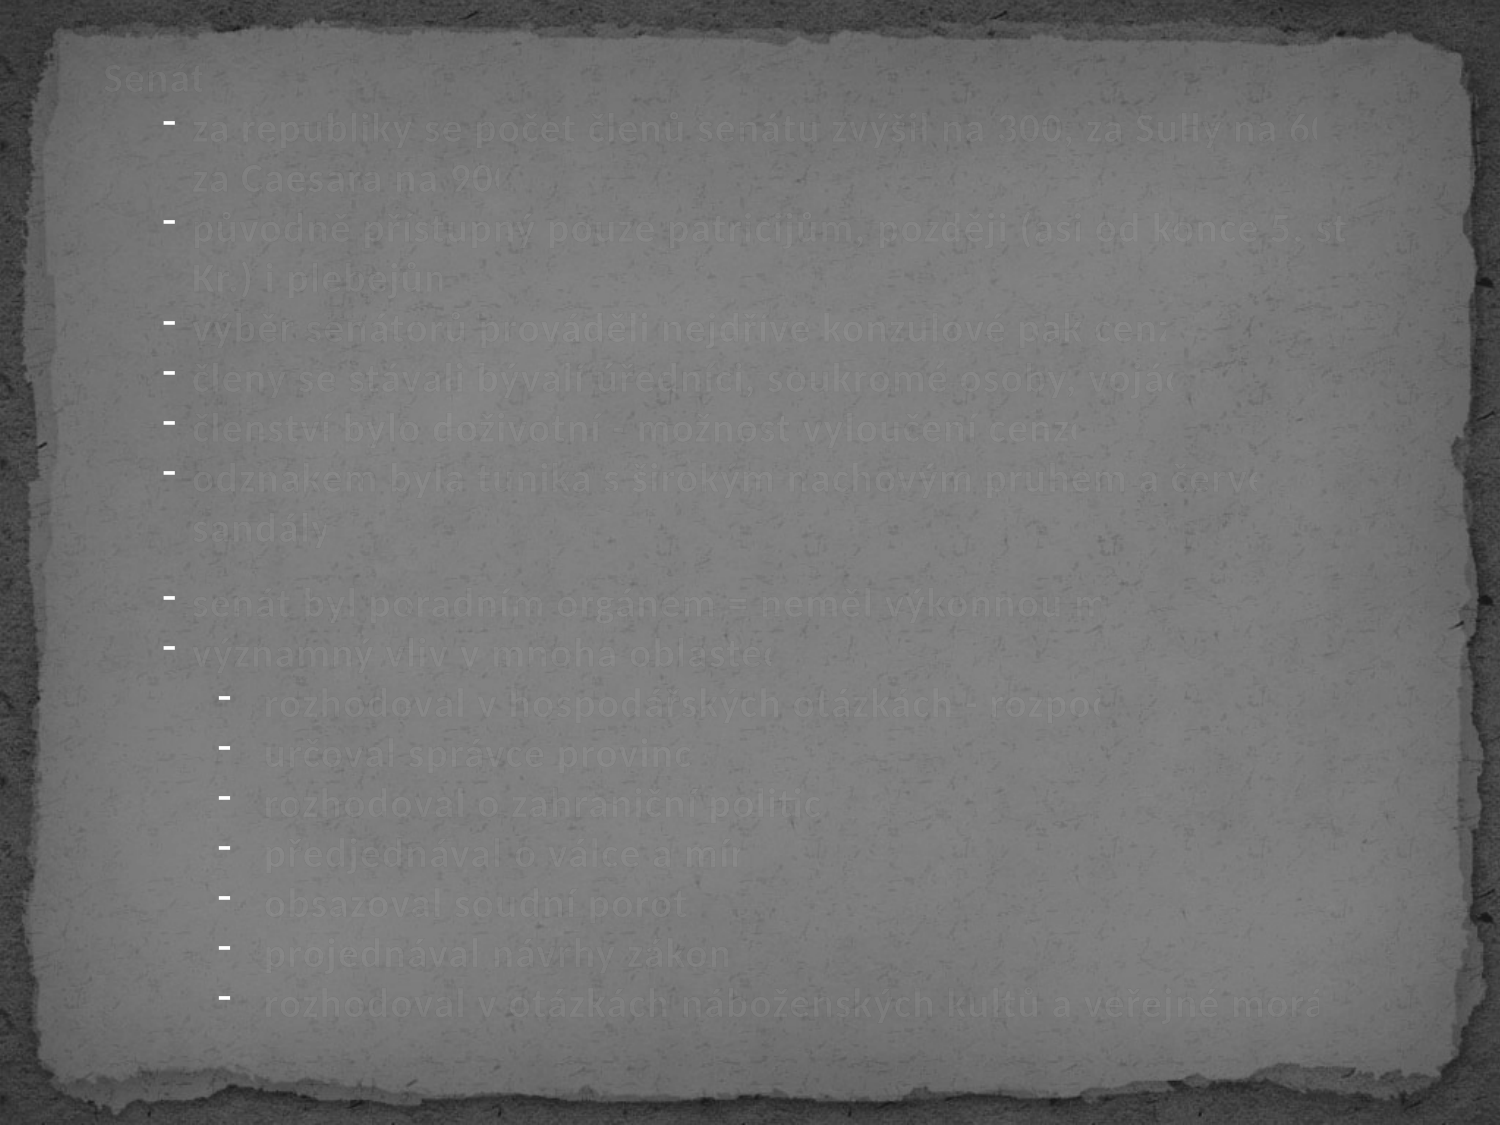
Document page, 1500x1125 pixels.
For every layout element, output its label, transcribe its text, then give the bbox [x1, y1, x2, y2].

text_box Senát za republiky se počet členů senátu zvýšil na 300, za Sully na 600 a za Caesara na 900 původně přístupný pouze patricijům, později (asi od konce 5. st. př. Kr.) i plebejům výběr senátorů prováděli nejdříve konzulové pak cenzoři členy se stávali bývalí úředníci, soukromé osoby, vojáci … členství bylo doživotní - možnost vyloučení cenzory odznakem byla tunika s širokým nachovým pruhem a červené sandály senát byl poradním orgánem = neměl výkonnou moc významný vliv v mnoha oblastech rozhodoval v hospodářských otázkách - rozpočet určoval správce provincií rozhodoval o zahraniční politice, předjednával o válce a míru obsazoval soudní poroty projednával návrhy zákonů rozhodoval v otázkách náboženských kultů a veřejné morálky [88, 42, 1437, 1033]
